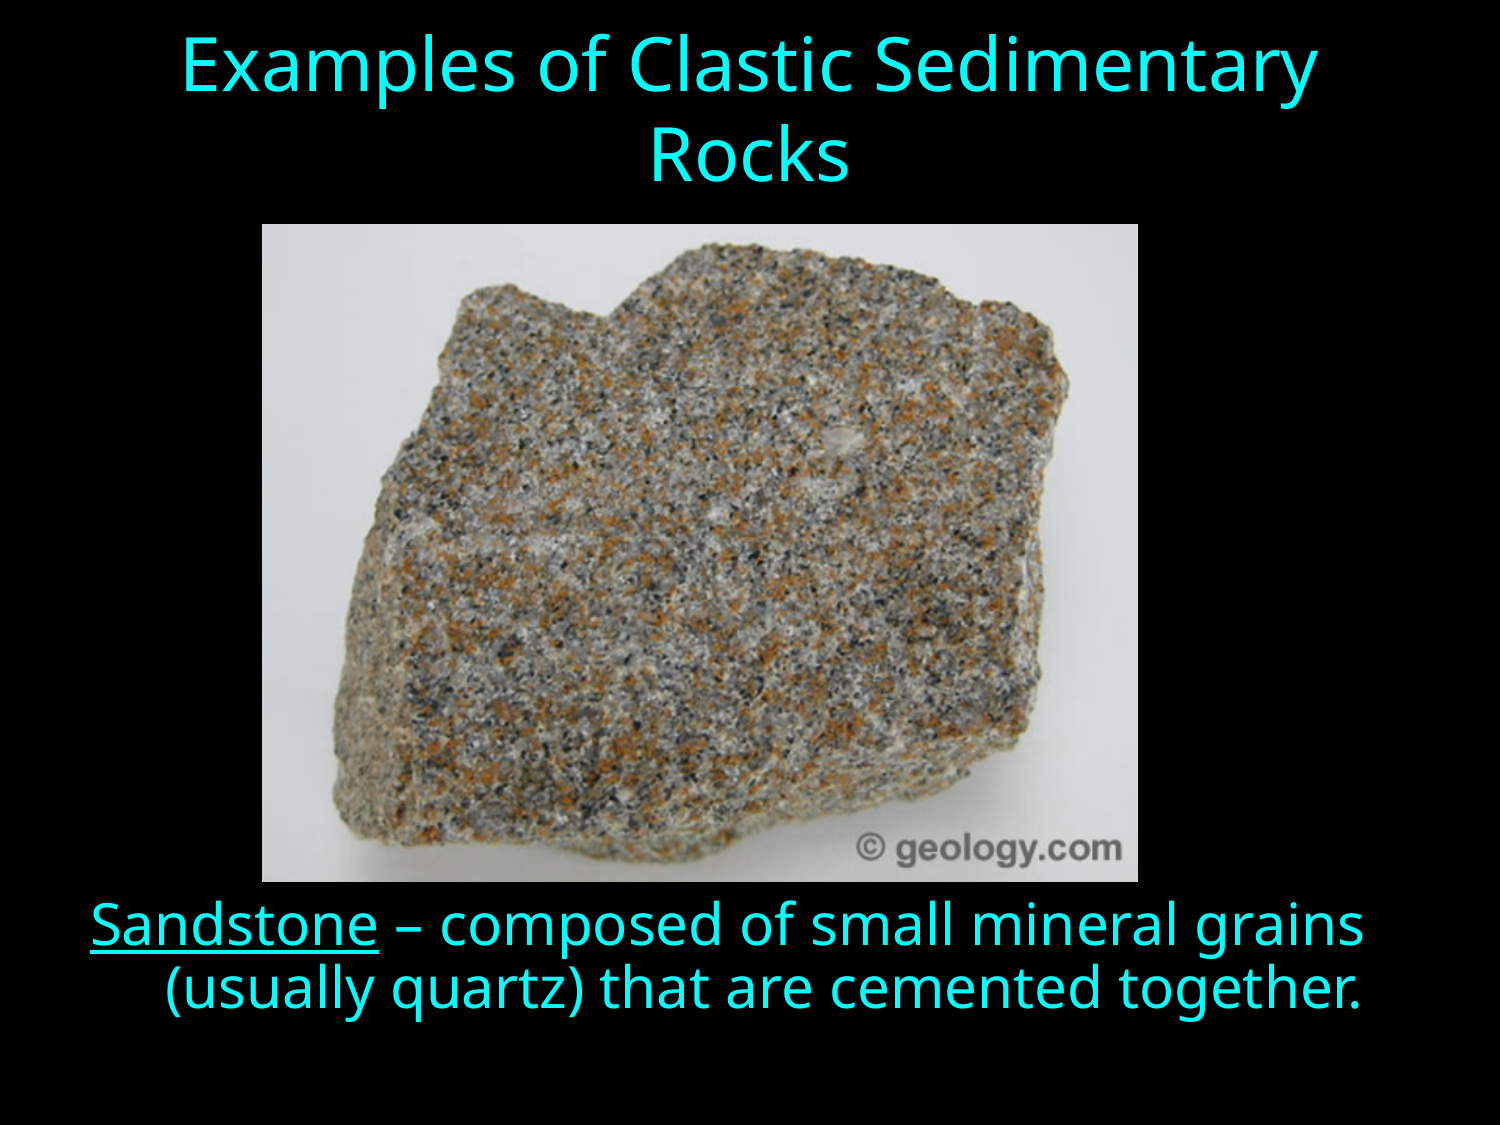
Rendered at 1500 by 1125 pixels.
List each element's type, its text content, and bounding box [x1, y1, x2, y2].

picture [262, 224, 1138, 882]
list Sandstone – composed of small mineral grains (usually quartz) that are cemented together. [75, 887, 1425, 1100]
title Examples of Clastic Sedimentary Rocks [81, 15, 1419, 205]
